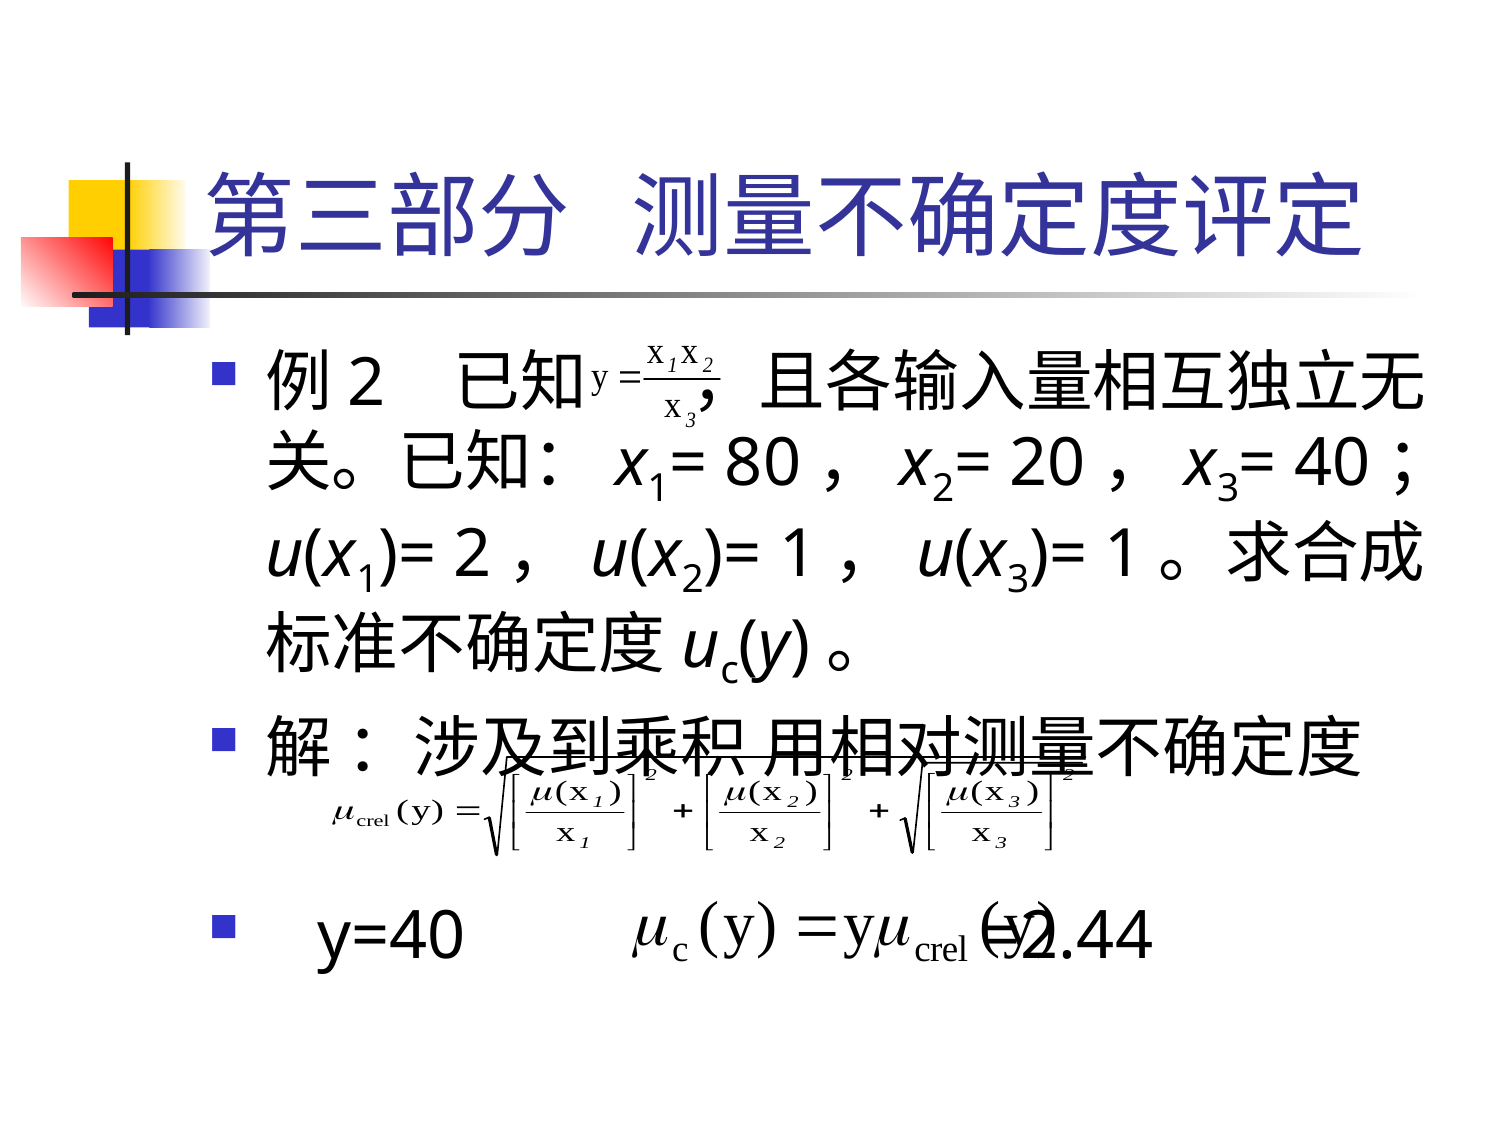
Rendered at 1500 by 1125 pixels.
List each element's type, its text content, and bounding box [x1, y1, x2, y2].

list 例2 已知 ，且各输入量相互独立无关。已知：x1= 80，x2= 20，x3= 40；u(x1)= 2，u(x2)= 1，u(x3)= 1。求合成标准不确定度uc(y)。 解 ：涉及到乘积 用相对测量不确定度 y=40 =2.44 [193, 330, 1470, 513]
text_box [619, 881, 1070, 977]
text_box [584, 326, 727, 436]
list 例2 已知 ，且各输入量相互独立无关。已知：x1= 80，x2= 20，x3= 40；u(x1)= 2，u(x2)= 1，u(x3)= 1。求合成标准不确定度uc(y)。 解 ：涉及到乘积 用相对测量不确定度 y=40 =2.44 [193, 514, 1470, 1007]
title 第三部分 测量不确定度评定 [188, 34, 1468, 276]
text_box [324, 751, 1093, 862]
